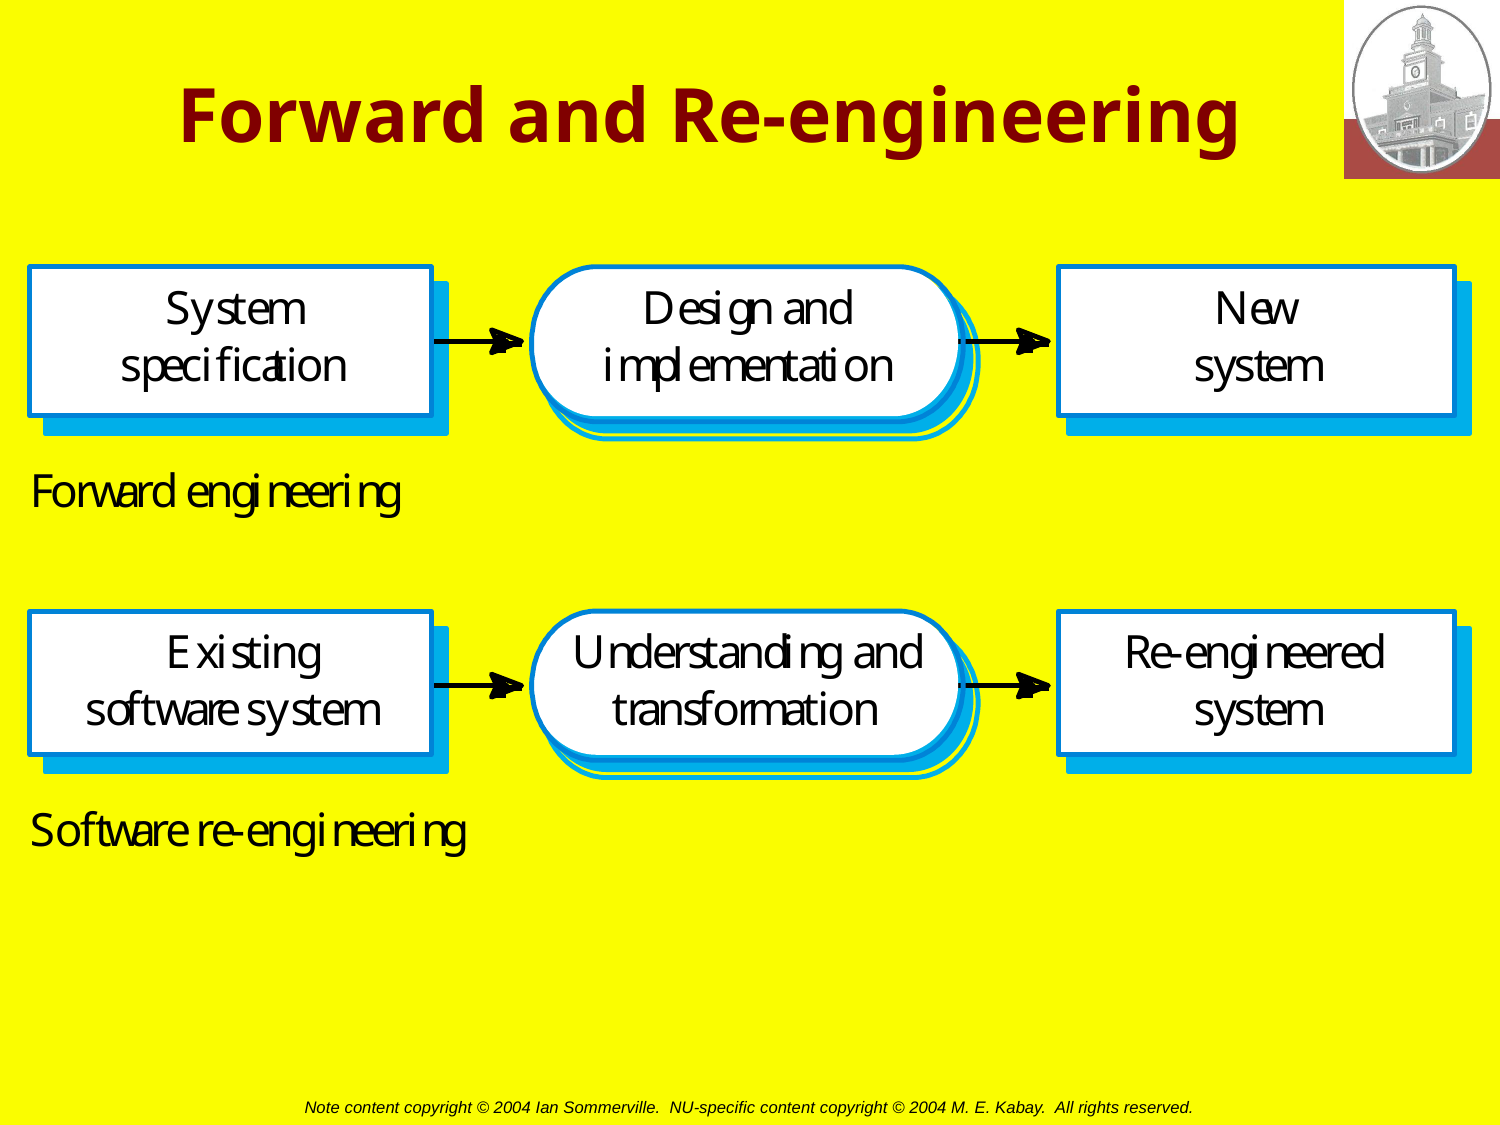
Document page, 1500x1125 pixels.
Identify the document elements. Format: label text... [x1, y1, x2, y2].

title Forward and Re-engineering [162, 24, 1338, 213]
picture [1344, 0, 1500, 179]
picture [24, 260, 1476, 865]
